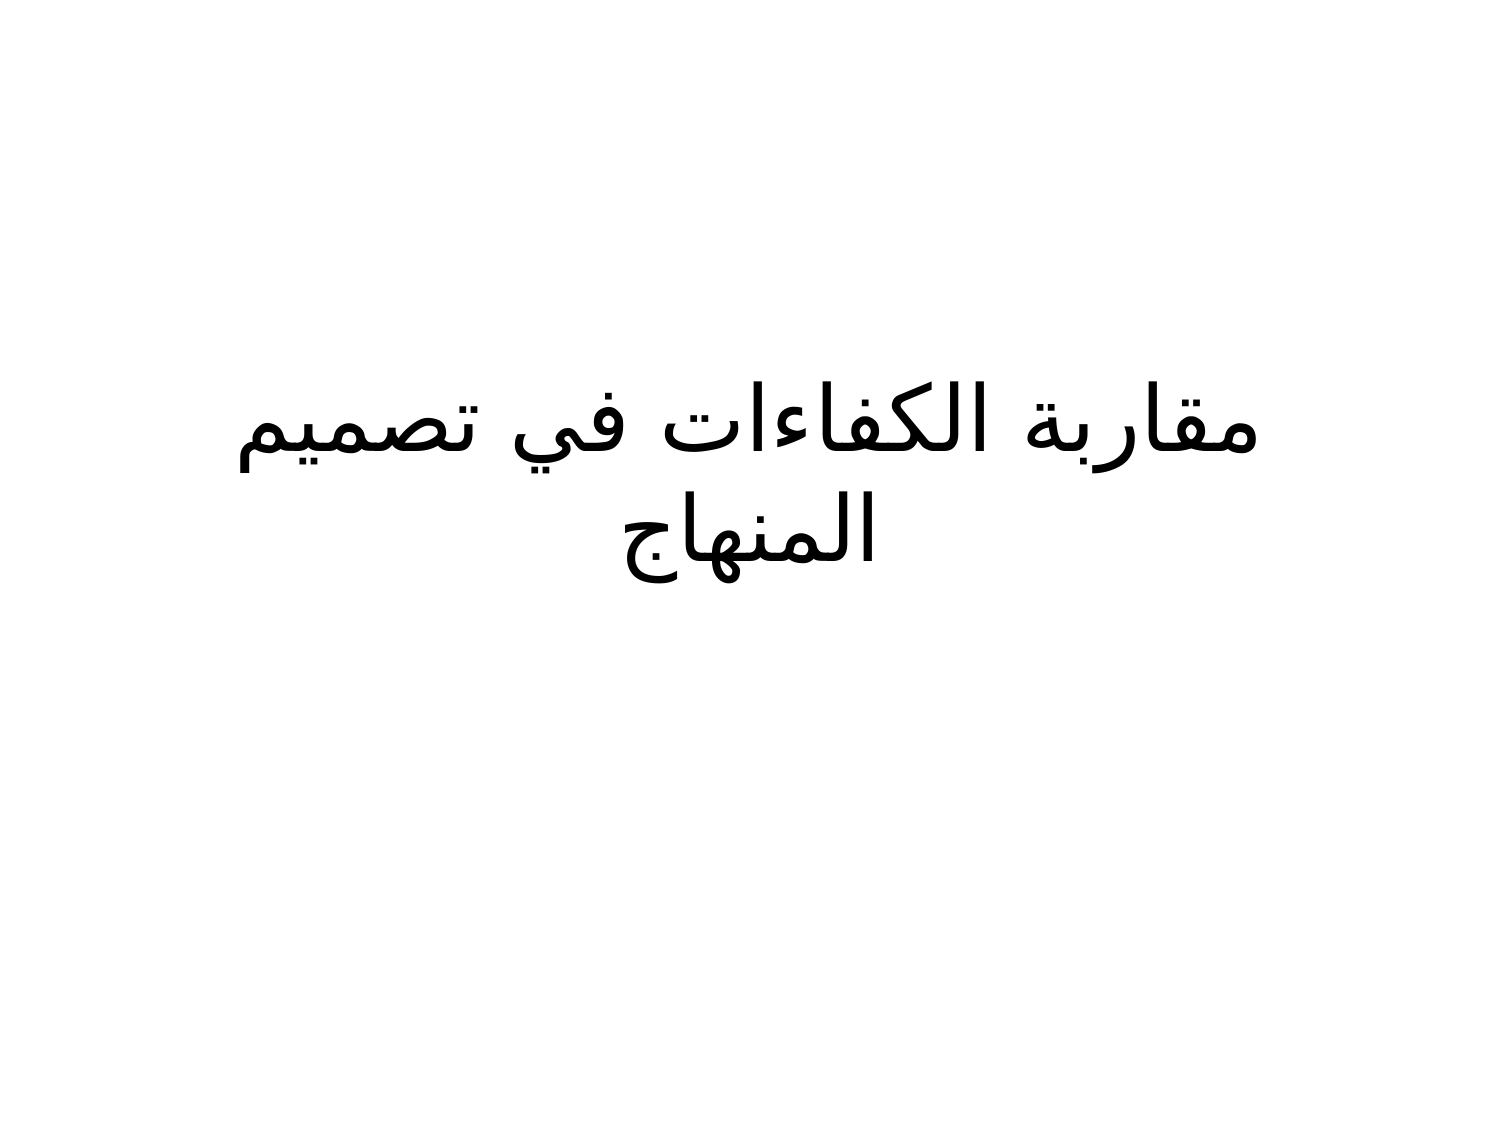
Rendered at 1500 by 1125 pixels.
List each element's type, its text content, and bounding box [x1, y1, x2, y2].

title مقاربة الكفاءات في تصميم المنهاج [112, 349, 1388, 591]
